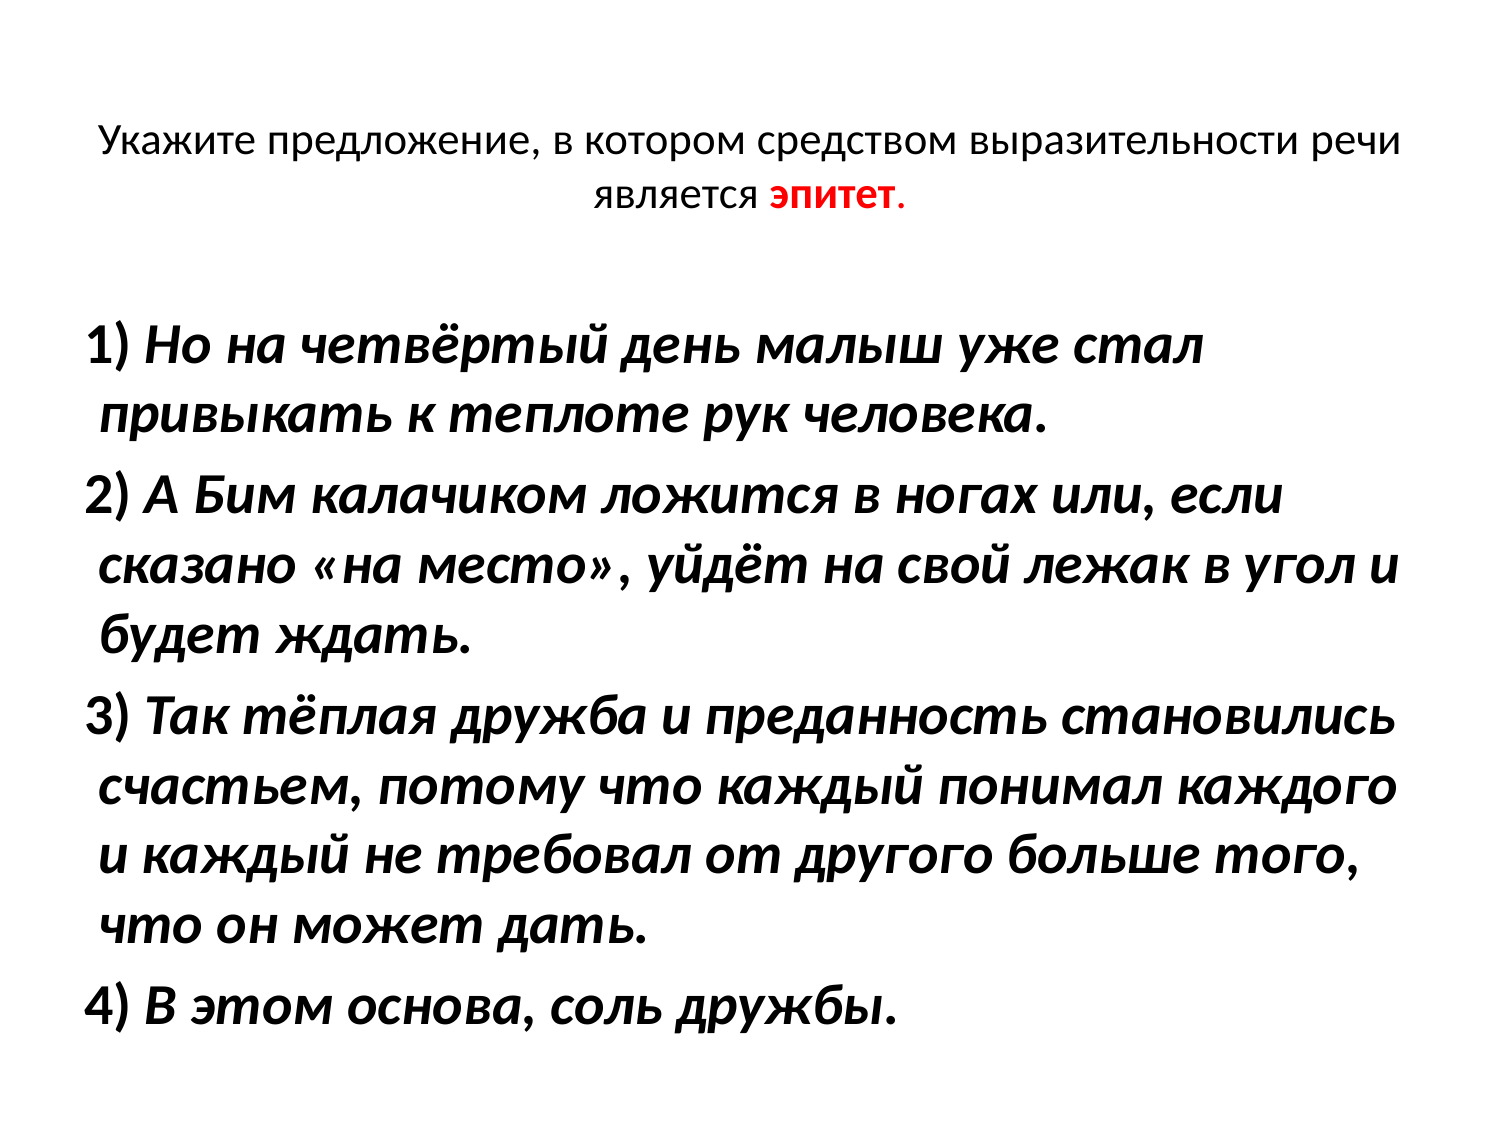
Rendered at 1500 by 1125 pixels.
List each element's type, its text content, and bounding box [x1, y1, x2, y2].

title Укажите предложение, в котором средством выразительности речи является эпитет. [75, 101, 1425, 280]
list 1) Но на четвёртый день малыш уже стал привыкать к теплоте рук человека. 2) А Бим калачиком ложится в ногах или, если сказано «на место», уйдёт на свой лежак в угол и будет ждать. 3) Так тёплая дружба и преданность становились счастьем, потому что каждый понимал каждого и каждый не требовал от другого больше того, что он может дать. 4) В этом основа, соль дружбы. [30, 297, 1425, 1125]
